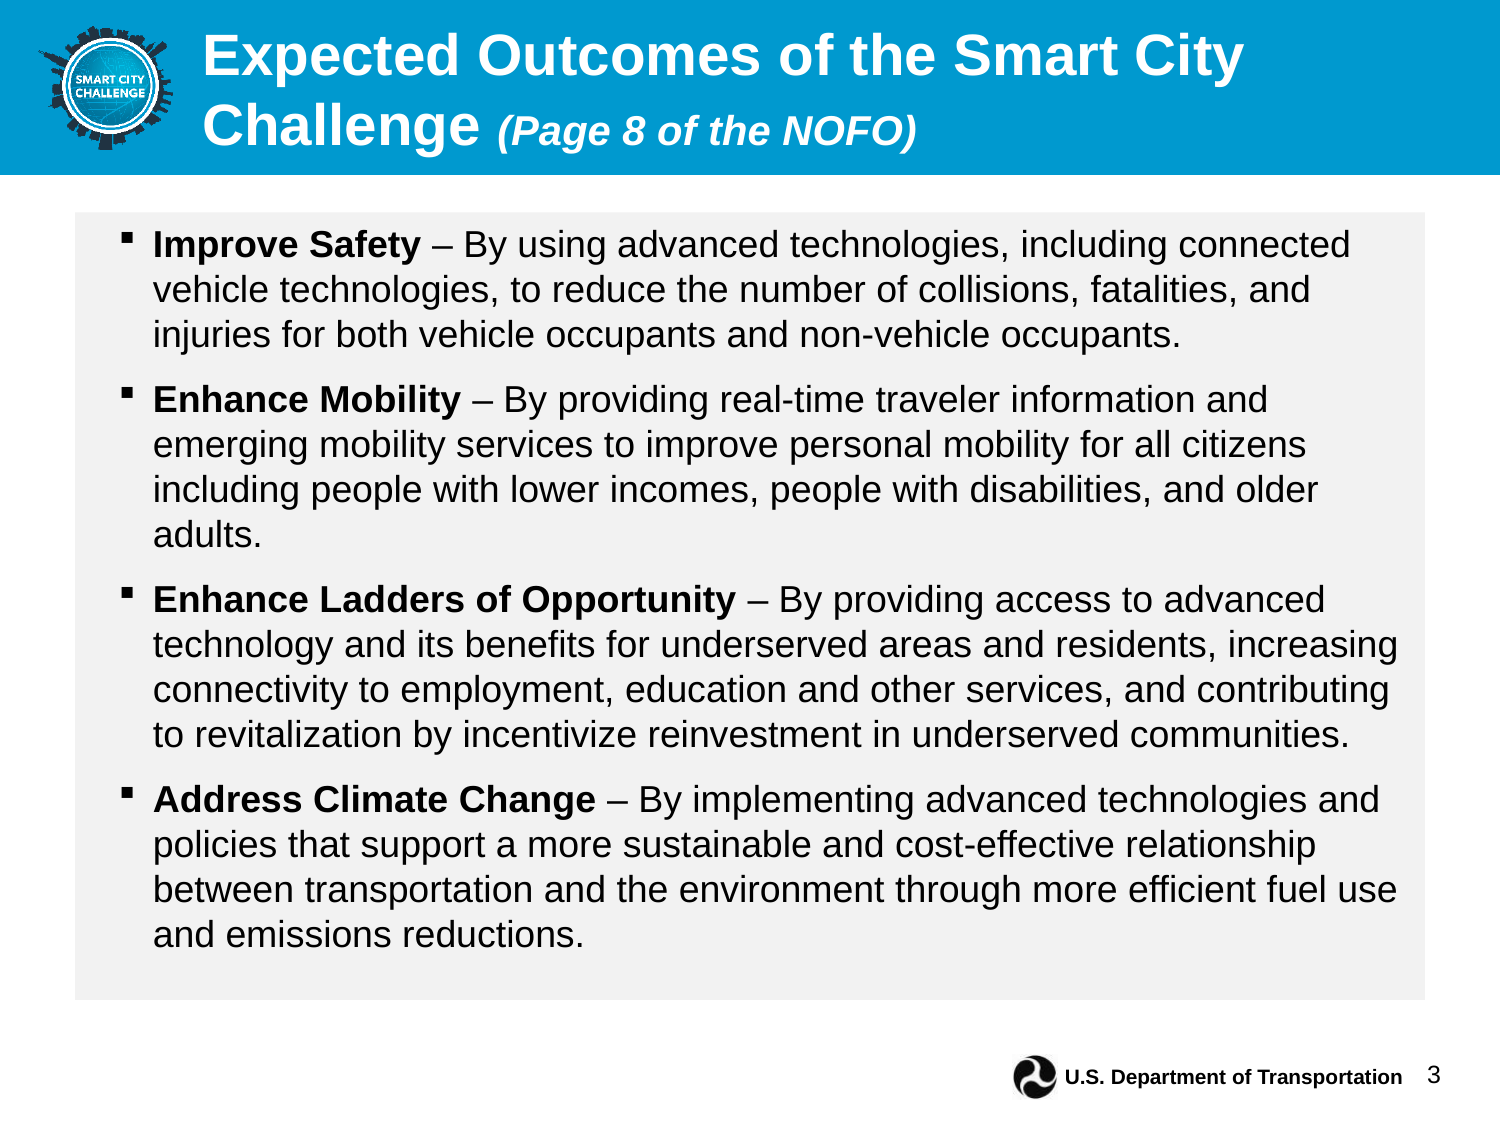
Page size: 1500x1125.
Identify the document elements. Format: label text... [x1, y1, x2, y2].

picture [1012, 1054, 1058, 1100]
list Improve Safety – By using advanced technologies, including connected vehicle technologies, to reduce the number of collisions, fatalities, and injuries for both vehicle occupants and non-vehicle occupants. Enhance Mobility – By providing real-time traveler information and emerging mobility services to improve personal mobility for all citizens including people with lower incomes, people with disabilities, and older adults. Enhance Ladders of Opportunity – By providing access to advanced technology and its benefits for underserved areas and residents, increasing connectivity to employment, education and other services, and contributing to revitalization by incentivize reinvestment in underserved communities. Address Climate Change – By implementing advanced technologies and policies that support a more sustainable and cost-effective relationship between transportation and the environment through more efficient fuel use and emissions reductions. [74, 212, 1426, 1001]
picture [45, 28, 170, 149]
title Expected Outcomes of the Smart City Challenge (Page 8 of the NOFO) [187, 24, 1415, 151]
picture [418, 151, 441, 157]
